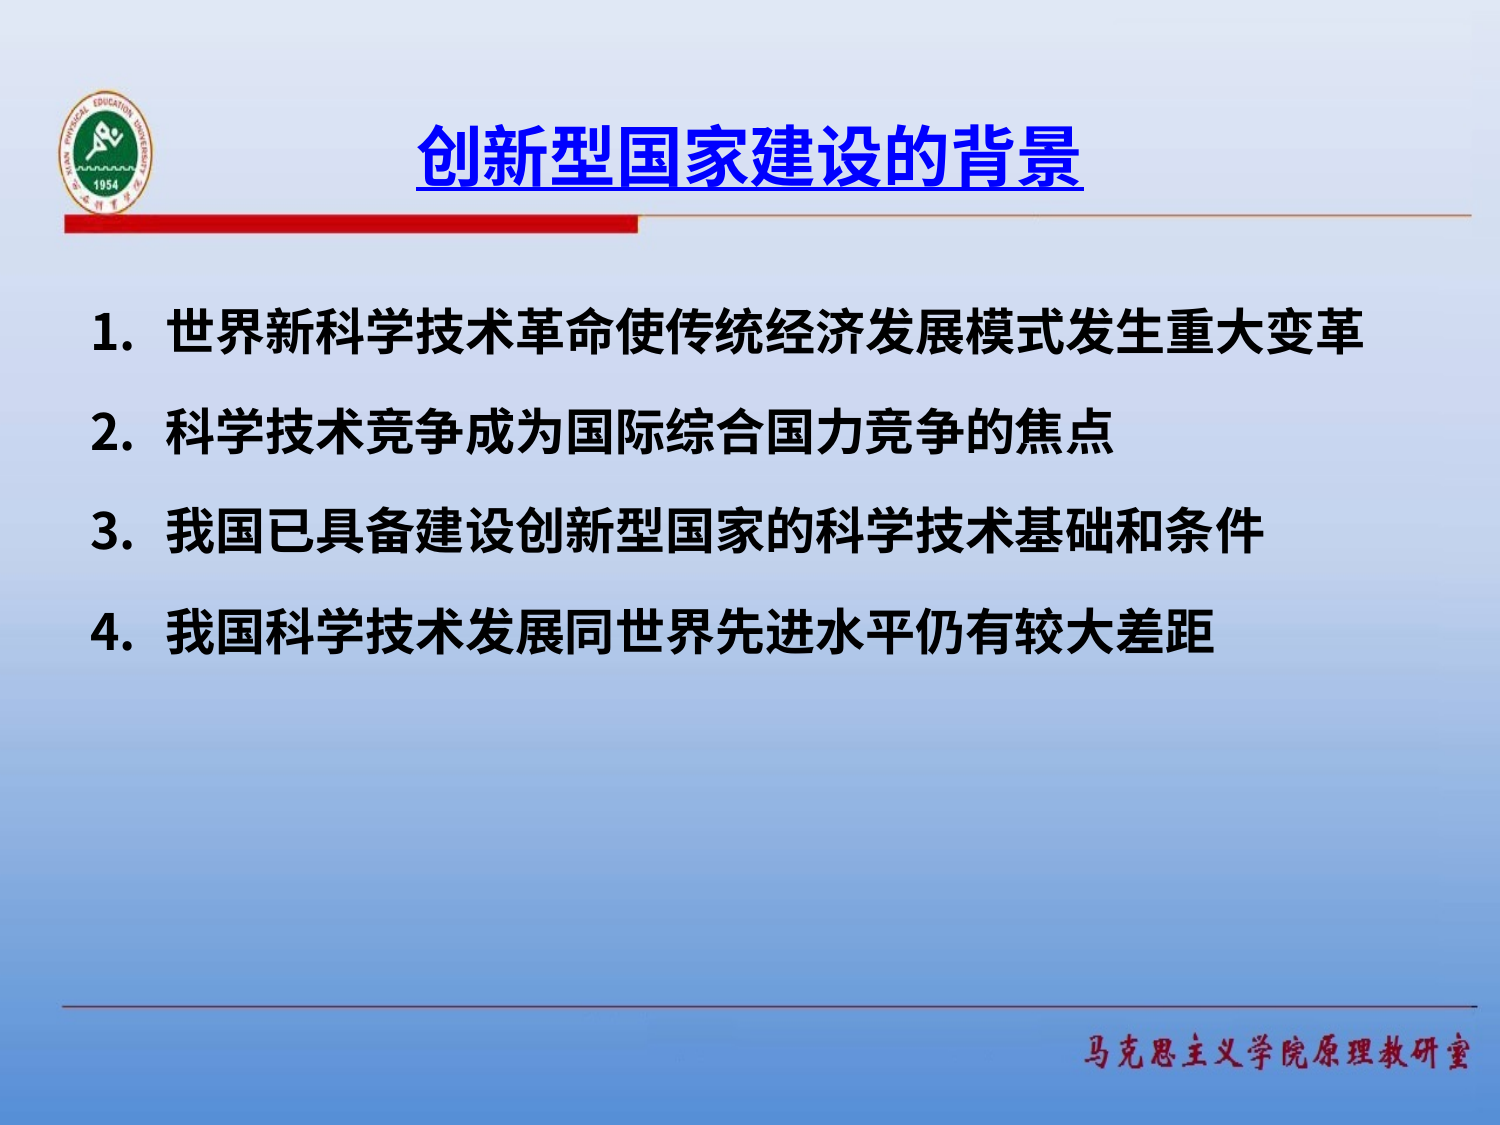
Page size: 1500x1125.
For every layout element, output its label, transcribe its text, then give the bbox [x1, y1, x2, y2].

list 世界新科学技术革命使传统经济发展模式发生重大变革 科学技术竞争成为国际综合国力竞争的焦点 我国已具备建设创新型国家的科学技术基础和条件 我国科学技术发展同世界先进水平仍有较大差距 [75, 262, 1425, 1005]
picture [0, 0, 1500, 1125]
title 创新型国家建设的背景 [75, 45, 1425, 233]
